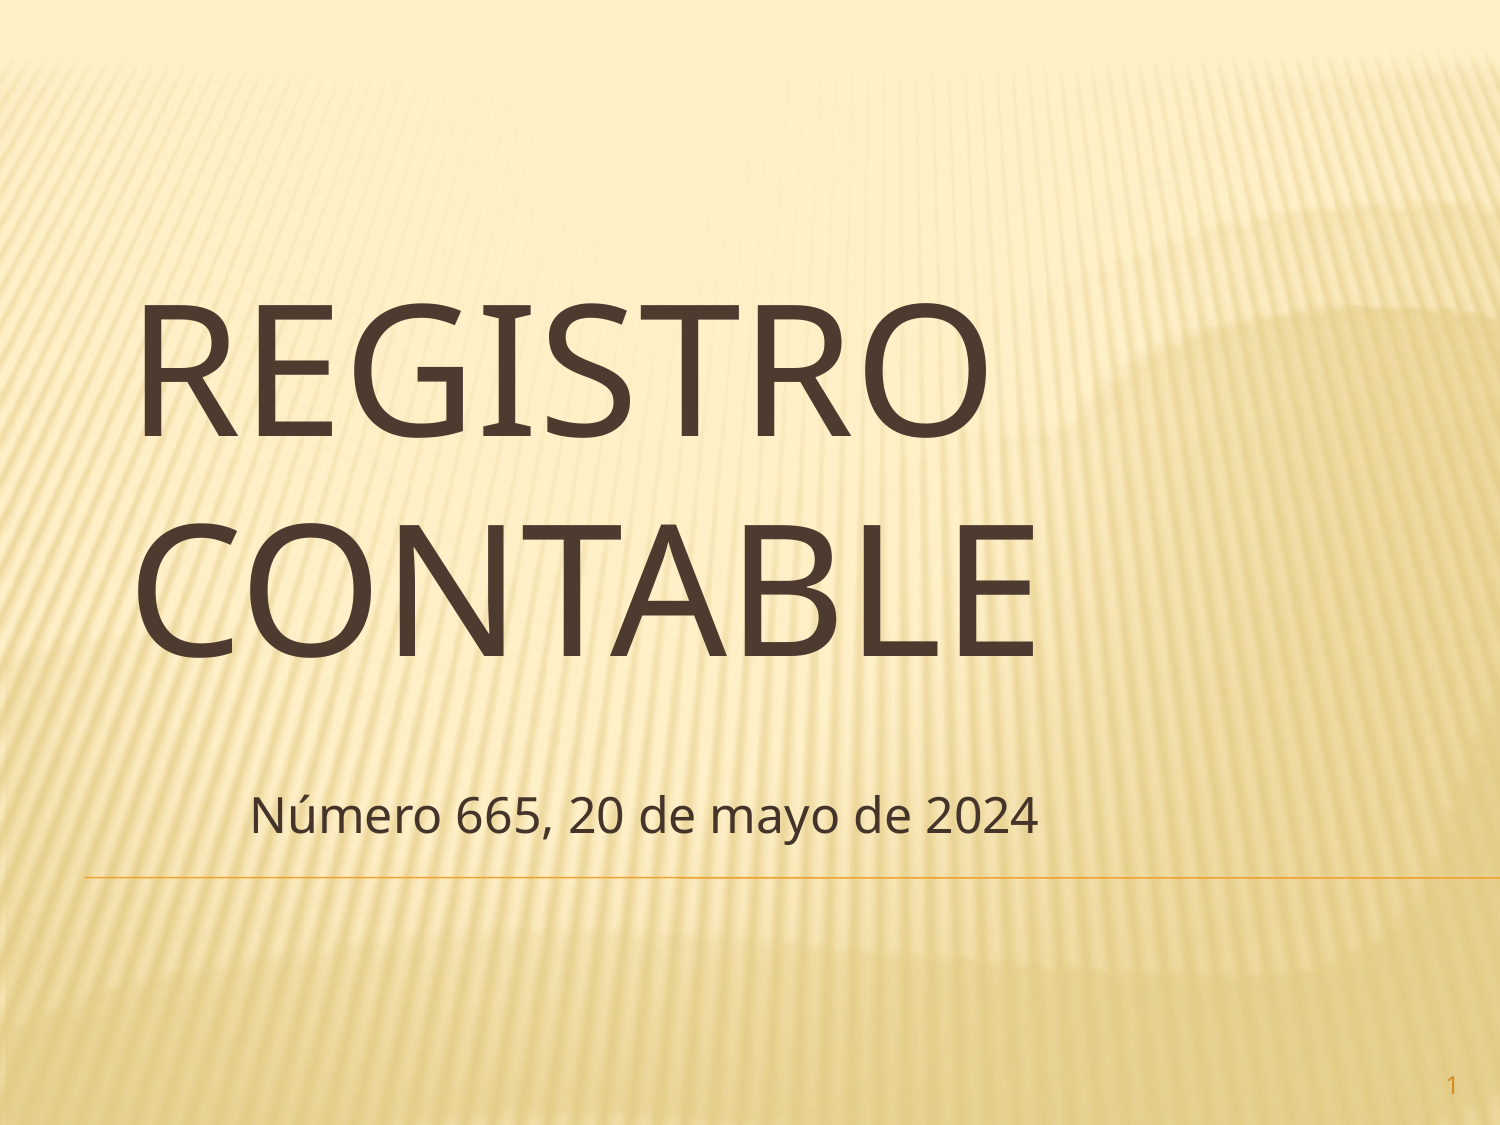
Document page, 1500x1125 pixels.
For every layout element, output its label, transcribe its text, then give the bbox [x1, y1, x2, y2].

slide_number 1 [1350, 1061, 1475, 1103]
subtitle Número 665, 20 de mayo de 2024 [234, 750, 1285, 851]
title Registro contable [112, 246, 1388, 704]
